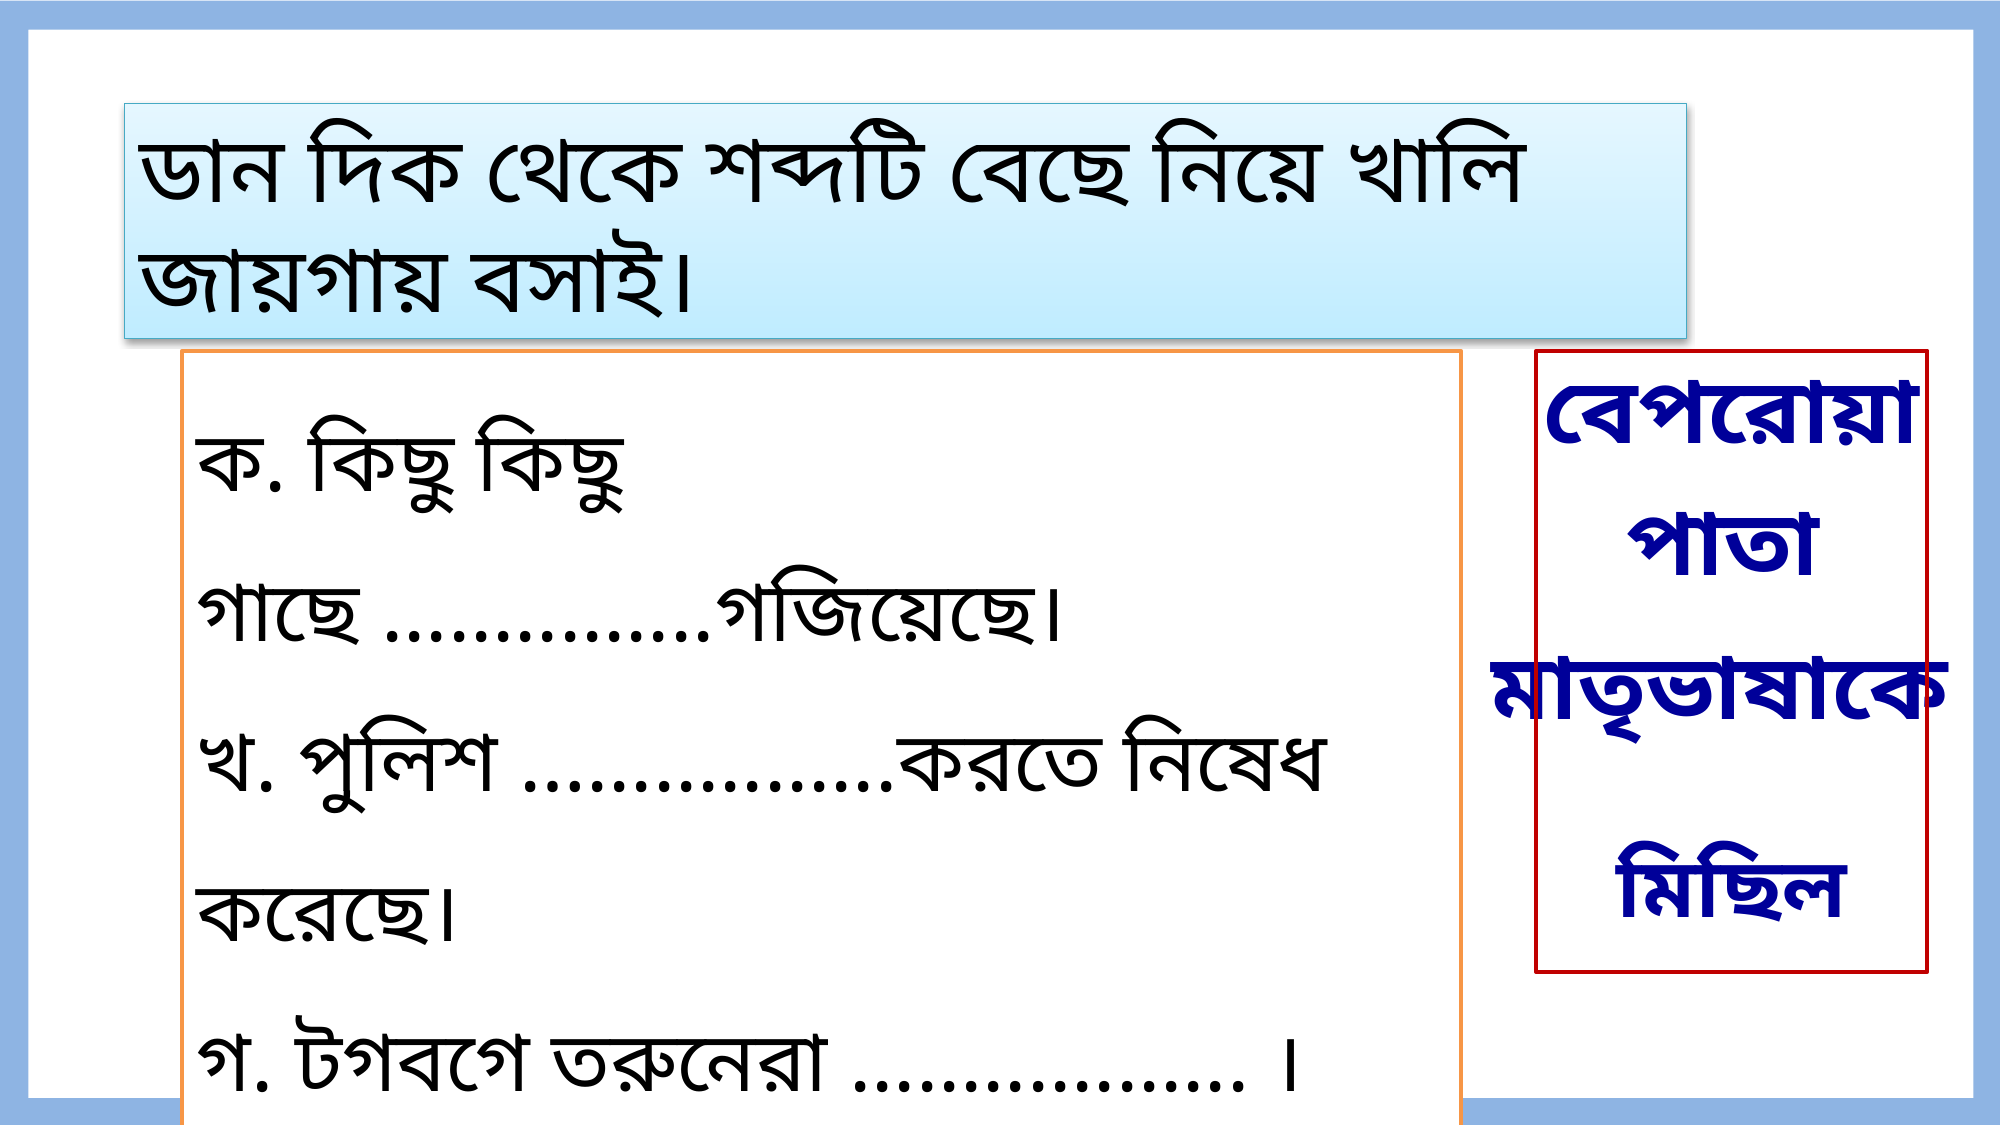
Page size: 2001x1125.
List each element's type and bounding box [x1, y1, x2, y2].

text_box [0, 0, 2000, 1125]
